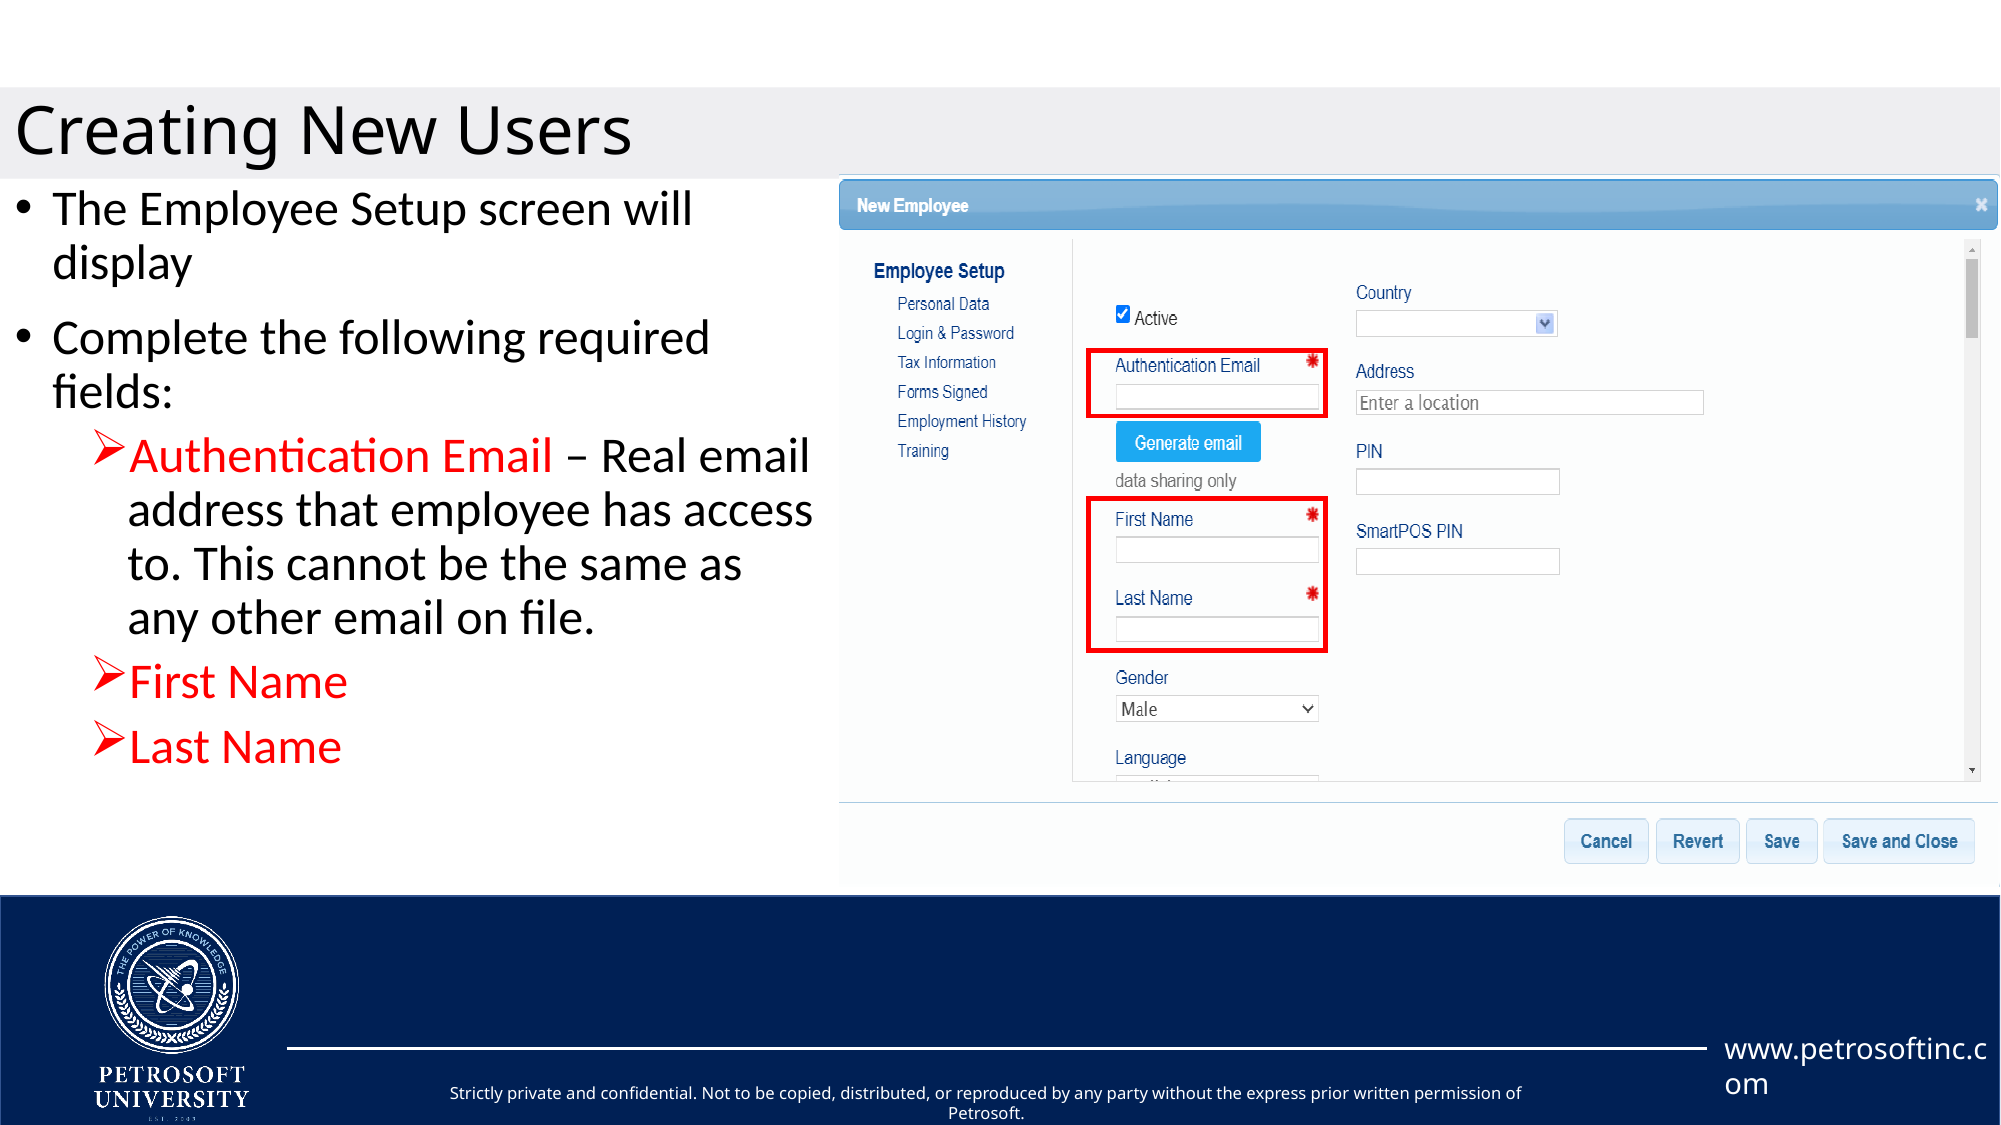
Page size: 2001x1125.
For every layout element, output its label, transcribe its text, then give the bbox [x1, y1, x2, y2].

picture [839, 174, 2000, 887]
list The Employee Setup screen will display Complete the following required fields: Authentication Email – Real email address that employee has access to. This cannot be the same as any other email on file. First Name Last Name [0, 174, 839, 887]
picture [94, 916, 249, 1121]
title Creating New Users [0, 89, 1863, 174]
